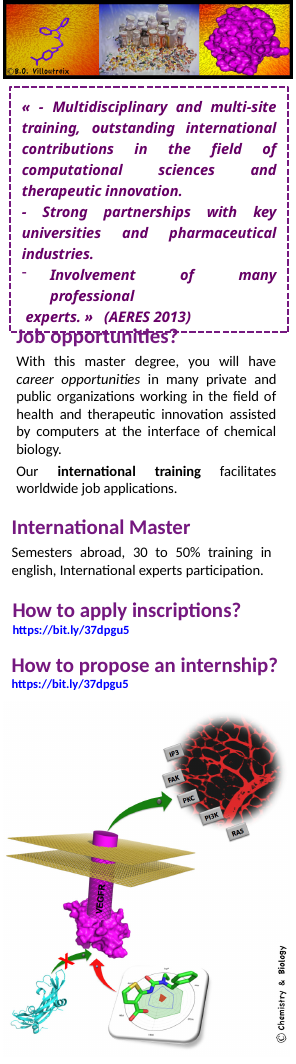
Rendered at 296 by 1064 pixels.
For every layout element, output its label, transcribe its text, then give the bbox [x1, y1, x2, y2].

text_box Job opportunities? With this master degree, you will have career opportunities in many private and public organizations working in the field of health and therapeutic innovation assisted by computers at the interface of chemical biology. Our international training facilitates worldwide job applications. [4, 323, 289, 497]
picture [3, 701, 290, 1057]
text_box « - Multidisciplinary and multi-site training, outstanding international contributions in the field of computational sciences and therapeutic innovation. - Strong partnerships with key universities and pharmaceutical industries. Involvement of many professional experts. » (AERES 2013) [10, 87, 289, 323]
text_box How to propose an internship? https://bit.ly/37dpgu5 [0, 651, 296, 692]
text_box How to apply inscriptions? https://bit.ly/37dpgu5 [0, 596, 284, 637]
picture [2, 0, 293, 79]
text_box International Master Semesters abroad, 30 to 50% training in english, International experts participation. [0, 513, 284, 578]
